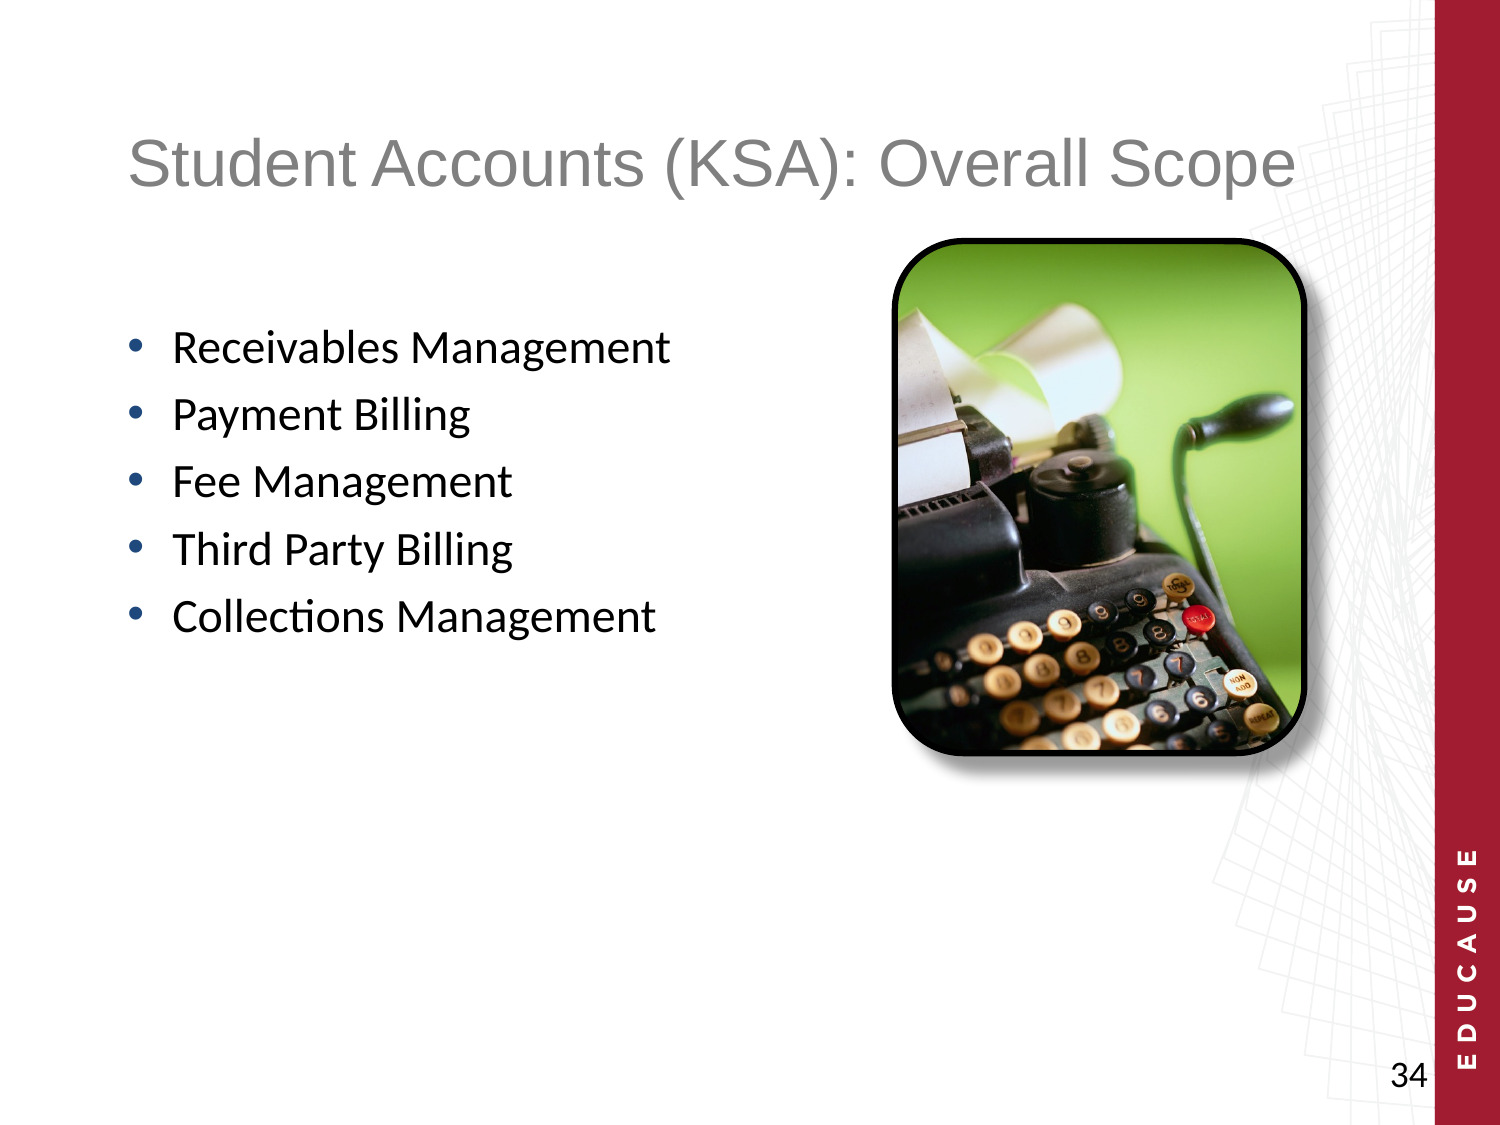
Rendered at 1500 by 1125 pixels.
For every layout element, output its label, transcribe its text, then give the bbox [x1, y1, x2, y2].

slide_number 34 [1374, 1042, 1500, 1103]
text_box Receivables Management Payment Billing Fee Management Third Party Billing Collections Management [112, 241, 1438, 1042]
picture [0, 0, 1500, 1125]
title Student Accounts (KSA): Overall Scope [112, 112, 1325, 233]
